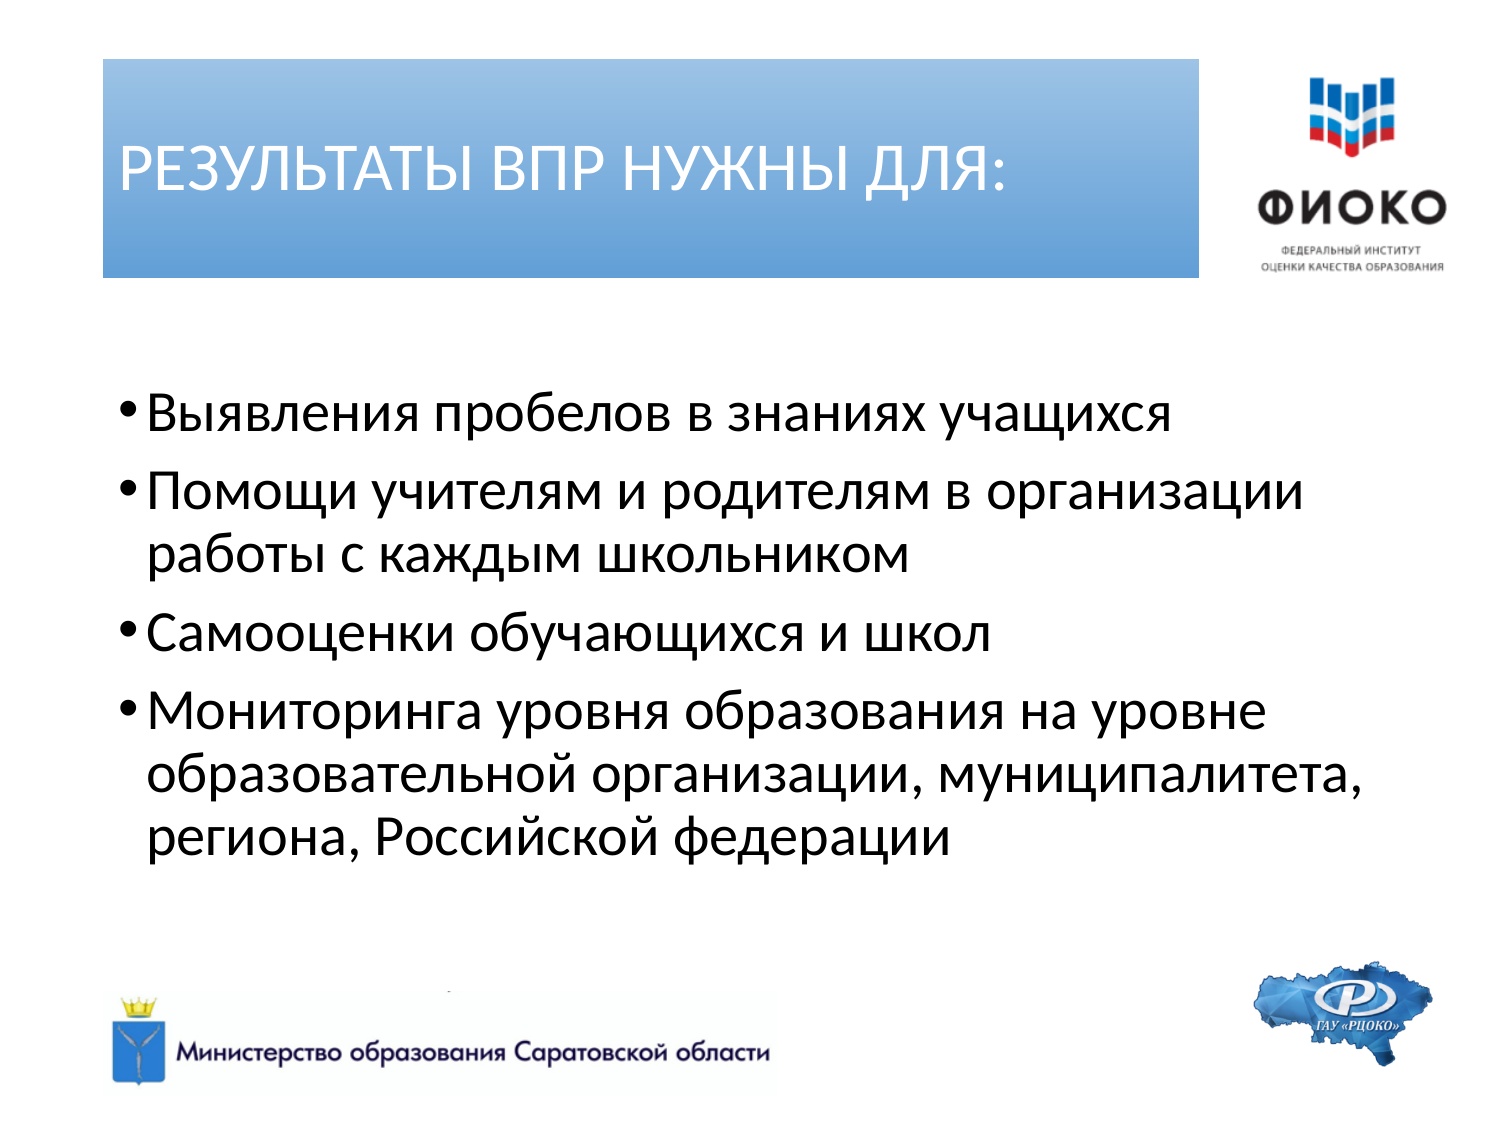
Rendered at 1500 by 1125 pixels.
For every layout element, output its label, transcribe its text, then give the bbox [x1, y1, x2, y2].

picture [1222, 56, 1467, 281]
title РЕЗУЛЬТАТЫ ВПР НУЖНЫ ДЛЯ: [103, 59, 1199, 278]
picture [103, 991, 777, 1096]
list Выявления пробелов в знаниях учащихся Помощи учителям и родителям в организации работы с каждым школьником Самооценки обучающихся и школ Мониторинга уровня образования на уровне образовательной организации, муниципалитета, региона, Российской федерации [103, 373, 1397, 1014]
picture [1249, 960, 1440, 1067]
